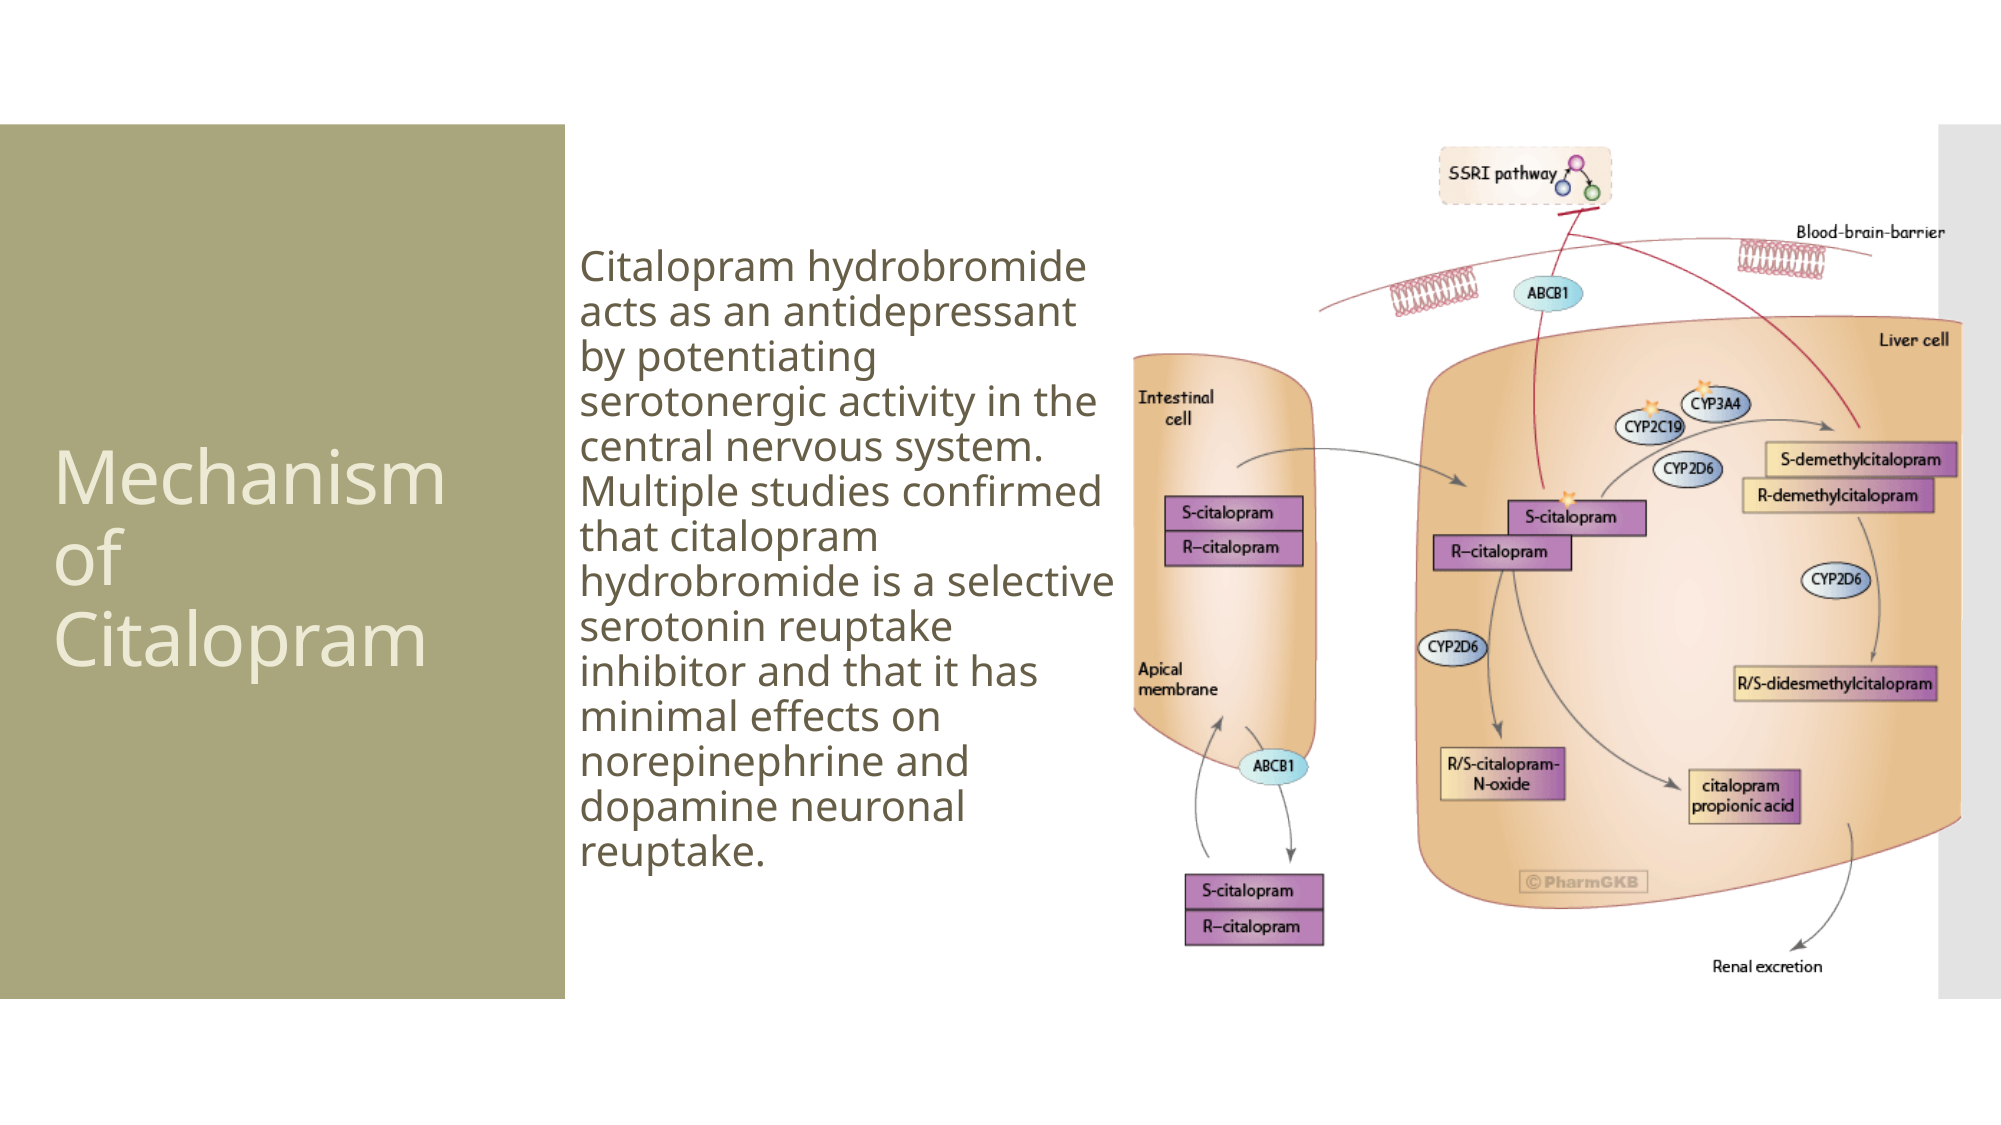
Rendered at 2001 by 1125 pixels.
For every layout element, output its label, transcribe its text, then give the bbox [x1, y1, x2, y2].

list Citalopram hydrobromide acts as an antidepressant by potentiating serotonergic activity in the central nervous system. Multiple studies confirmed that citalopram hydrobromide is a selective serotonin reuptake inhibitor and that it has minimal effects on norepinephrine and dopamine neuronal reuptake. [564, 124, 1134, 998]
picture [1133, 145, 1963, 977]
text_box Mechanism of Citalopram [37, 124, 521, 998]
